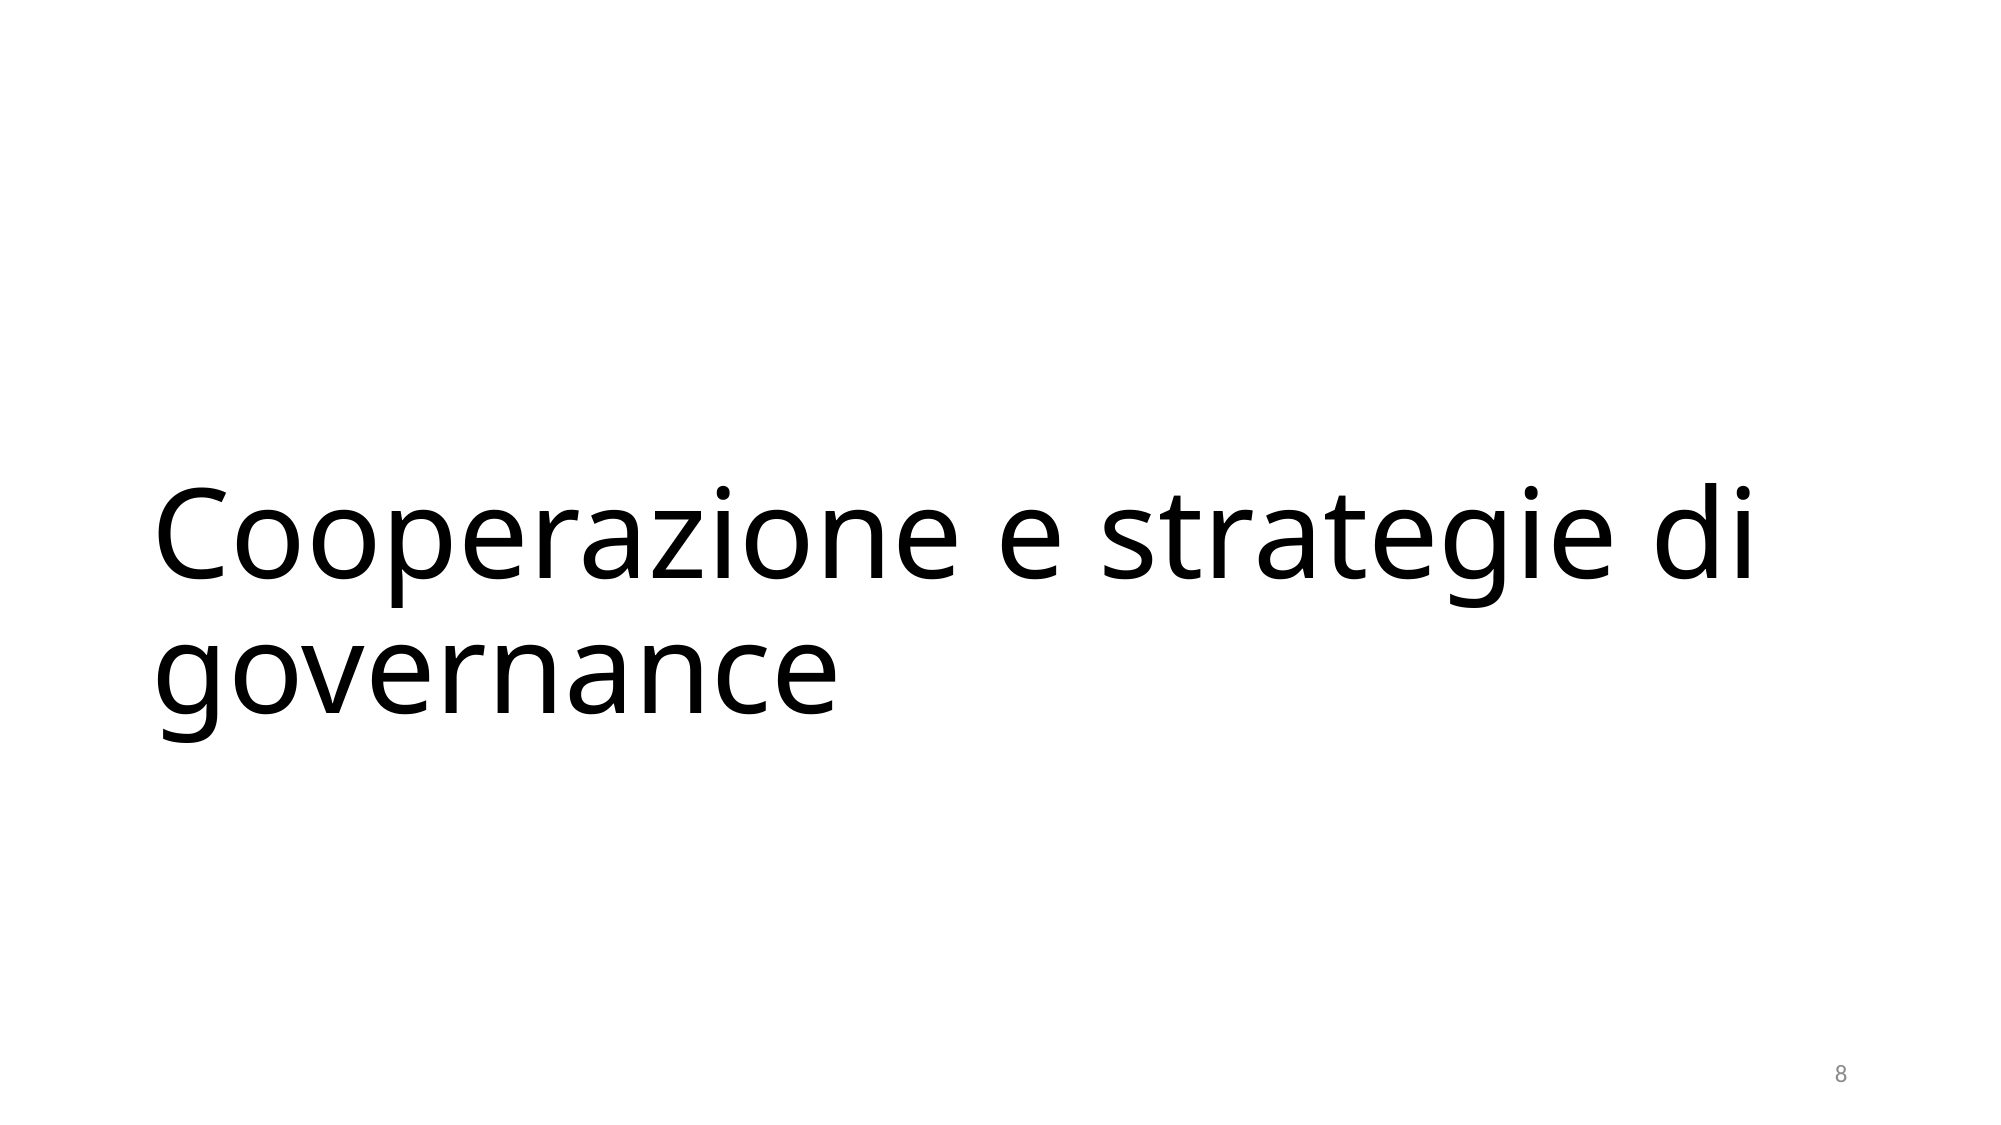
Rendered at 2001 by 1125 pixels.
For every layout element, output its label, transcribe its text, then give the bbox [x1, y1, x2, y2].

slide_number 8 [1412, 1042, 1863, 1103]
title Cooperazione e strategie di governance [136, 280, 1862, 749]
